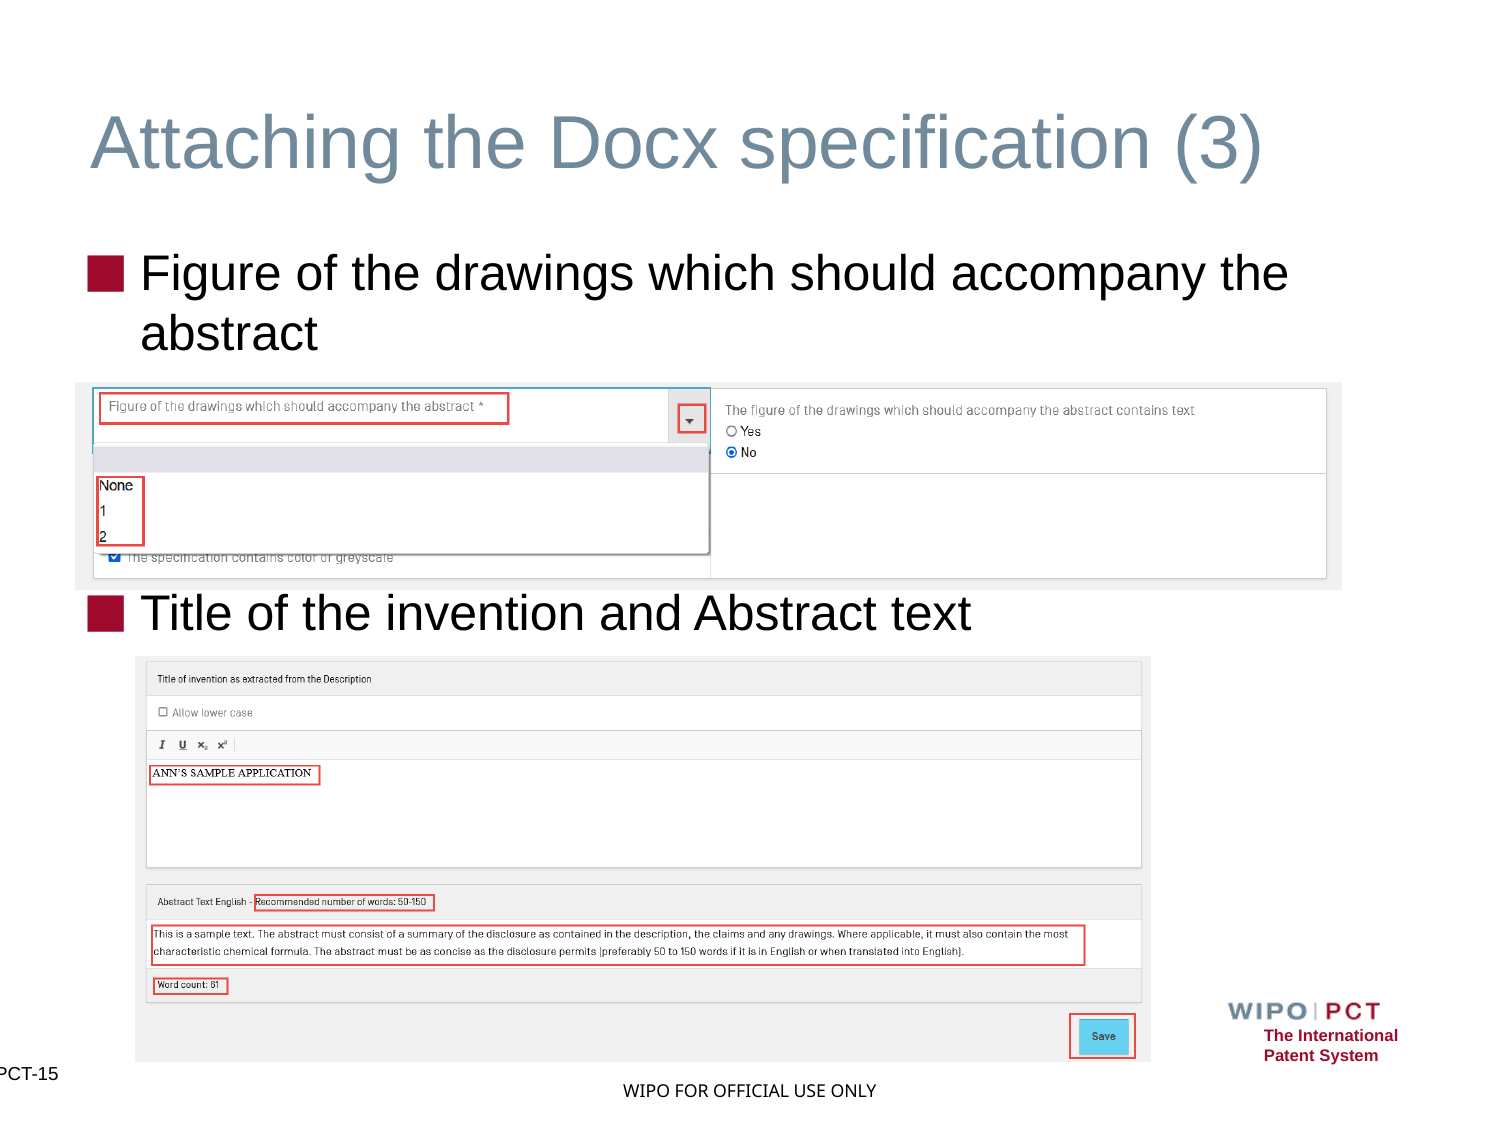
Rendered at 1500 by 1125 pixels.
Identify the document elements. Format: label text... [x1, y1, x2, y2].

picture [1220, 995, 1386, 1024]
list Figure of the drawings which should accompany the abstract Title of the invention and Abstract text [68, 232, 1419, 947]
picture [74, 382, 1342, 590]
picture [135, 656, 1151, 1063]
title Attaching the Docx specification (3) [75, 45, 1425, 233]
